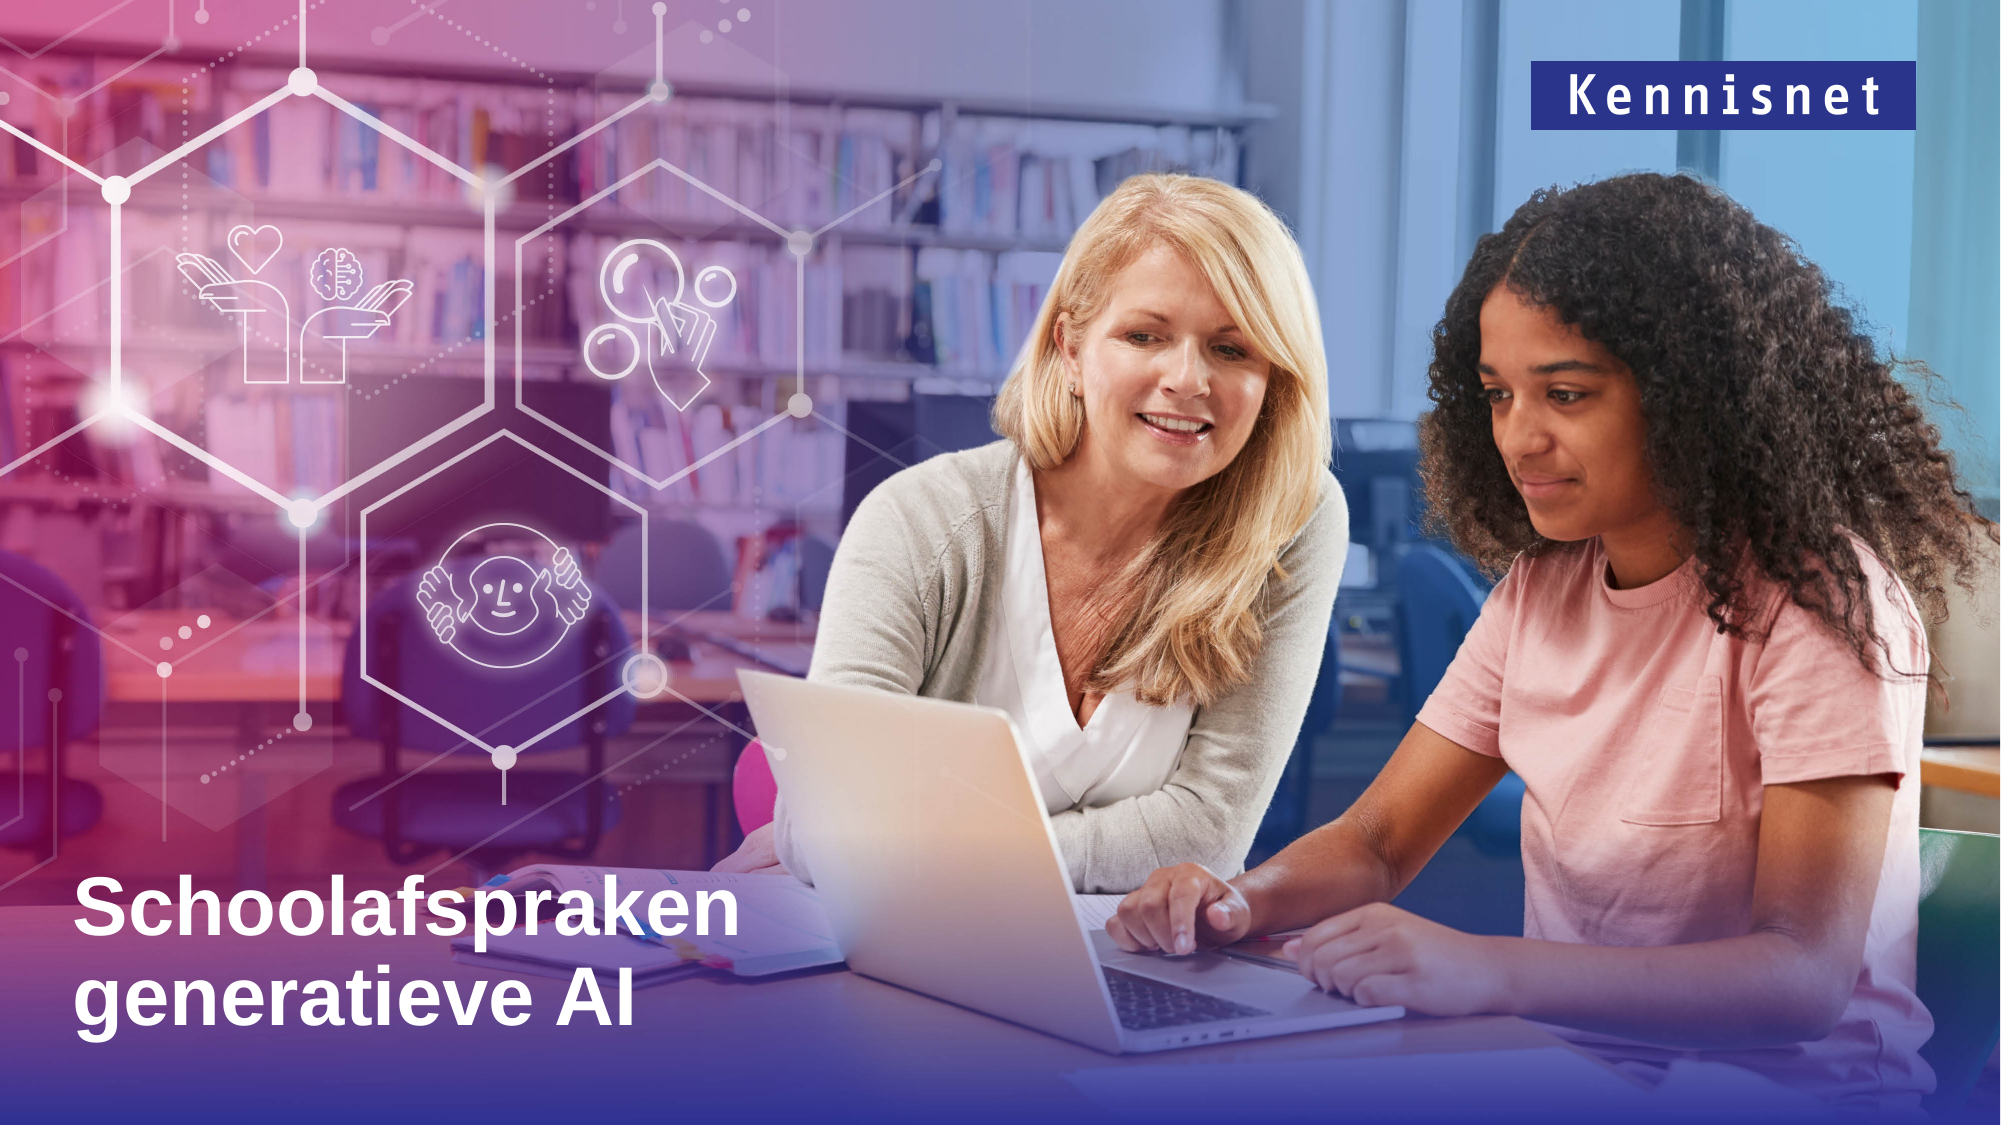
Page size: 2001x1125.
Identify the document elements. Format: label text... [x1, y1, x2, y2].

title Schoolafspraken generatieve AI [72, 813, 837, 1044]
picture [0, 0, 2001, 1125]
